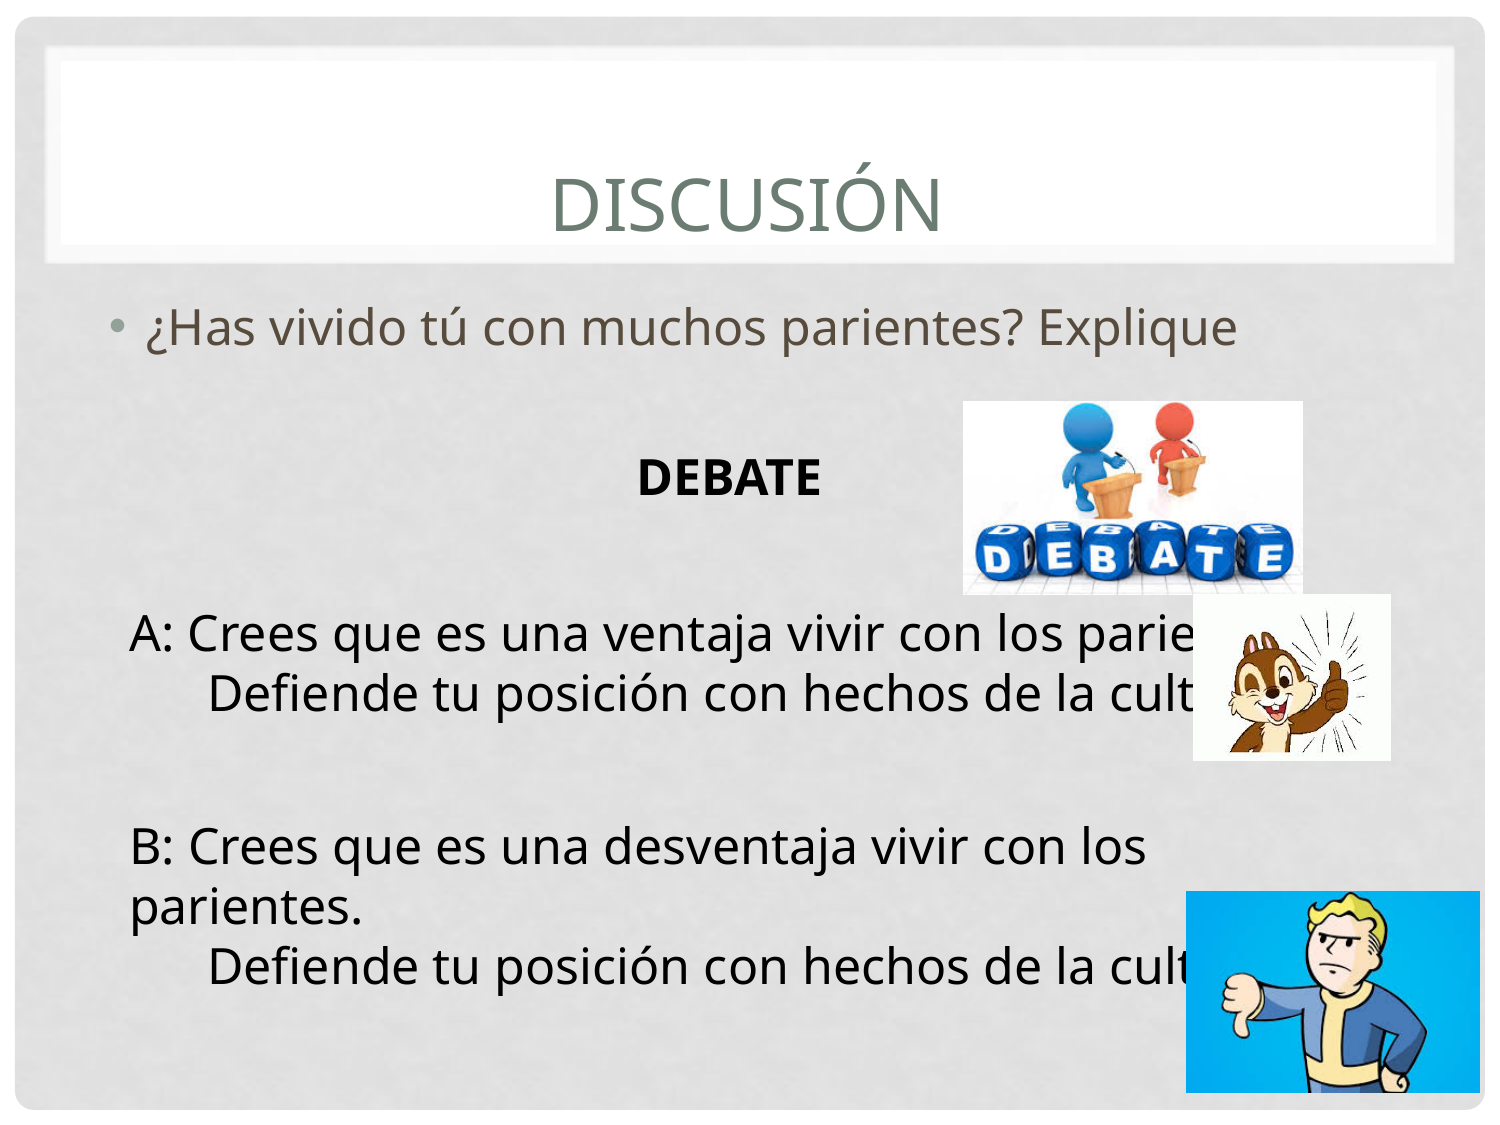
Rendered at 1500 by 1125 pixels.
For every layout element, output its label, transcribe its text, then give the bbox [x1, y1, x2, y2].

text_box DEBATE [621, 438, 838, 513]
picture [1223, 891, 1427, 1093]
text_box A: Crees que es una ventaja vivir con los parientes Defiende tu posición con hechos de la cultura. [114, 594, 1193, 729]
title Discusión [69, 116, 1425, 288]
list ¿Has vivido tú con muchos parientes? Explique [75, 287, 1425, 402]
picture [963, 401, 1391, 761]
text_box B: Crees que es una desventaja vivir con los parientes. Defiende tu posición con hechos de la cultura. [114, 807, 1391, 1002]
